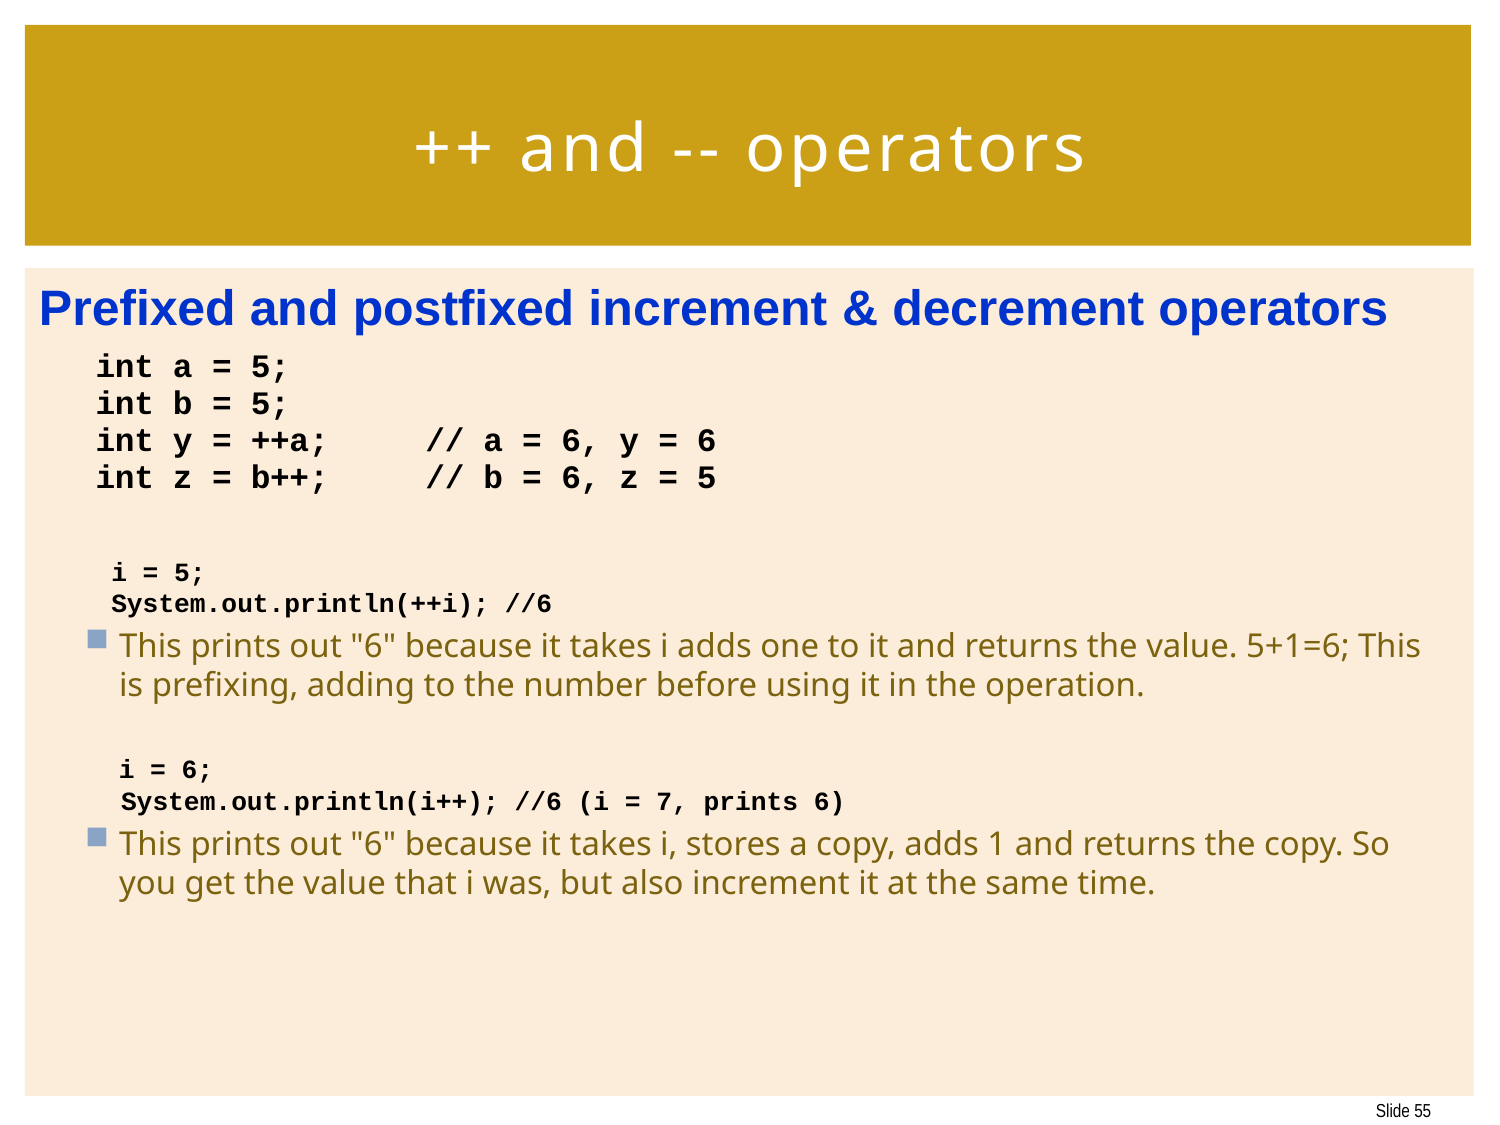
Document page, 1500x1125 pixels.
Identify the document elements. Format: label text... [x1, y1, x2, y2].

title ++ and -- operators [62, 58, 1438, 232]
list i = 5; System.out.println(++i); //6 This prints out "6" because it takes i adds one to it and returns the value. 5+1=6; This is prefixing, adding to the number before using it in the operation. i = 6; System.out.println(i++); //6 (i = 7, prints 6) This prints out "6" because it takes i, stores a copy, adds 1 and returns the copy. So you get the value that i was, but also increment it at the same time. [62, 576, 1442, 910]
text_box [38, 252, 1440, 570]
